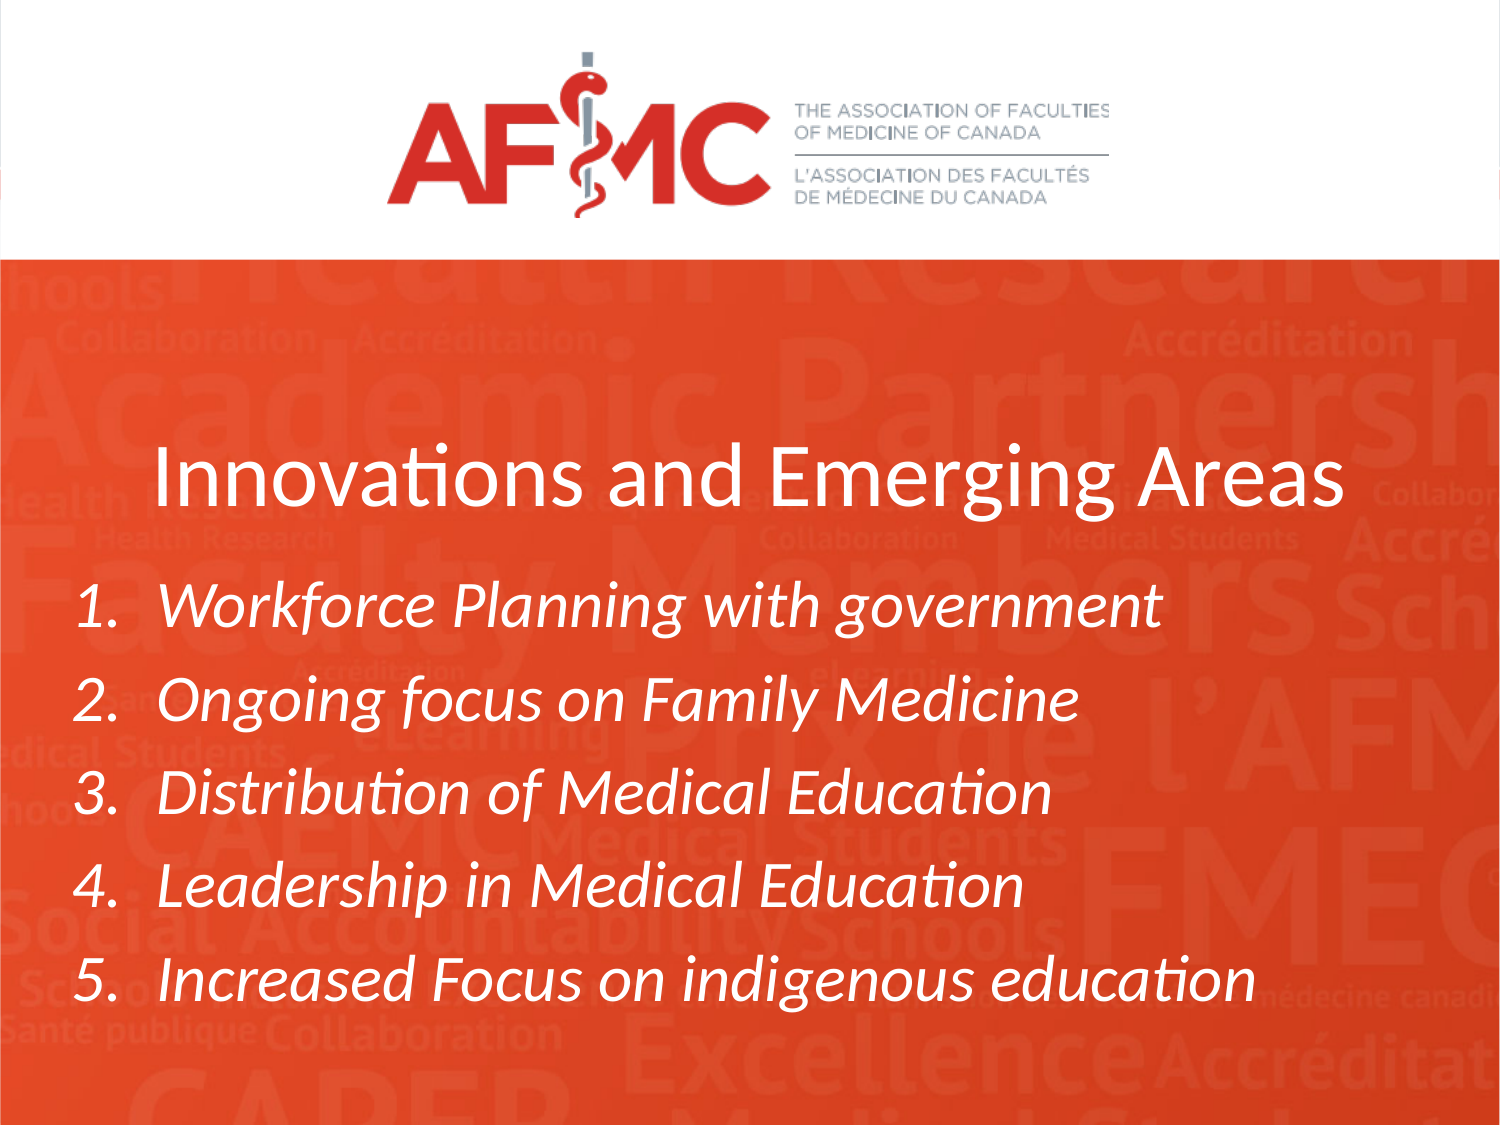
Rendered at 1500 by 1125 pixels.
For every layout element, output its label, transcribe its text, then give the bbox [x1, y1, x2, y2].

picture [0, 0, 1500, 1125]
subtitle Workforce Planning with government Ongoing focus on Family Medicine Distribution of Medical Education Leadership in Medical Education Increased Focus on indigenous education [56, 553, 1441, 1125]
title Innovations and Emerging Areas [112, 349, 1388, 553]
list [362, 774, 1134, 925]
